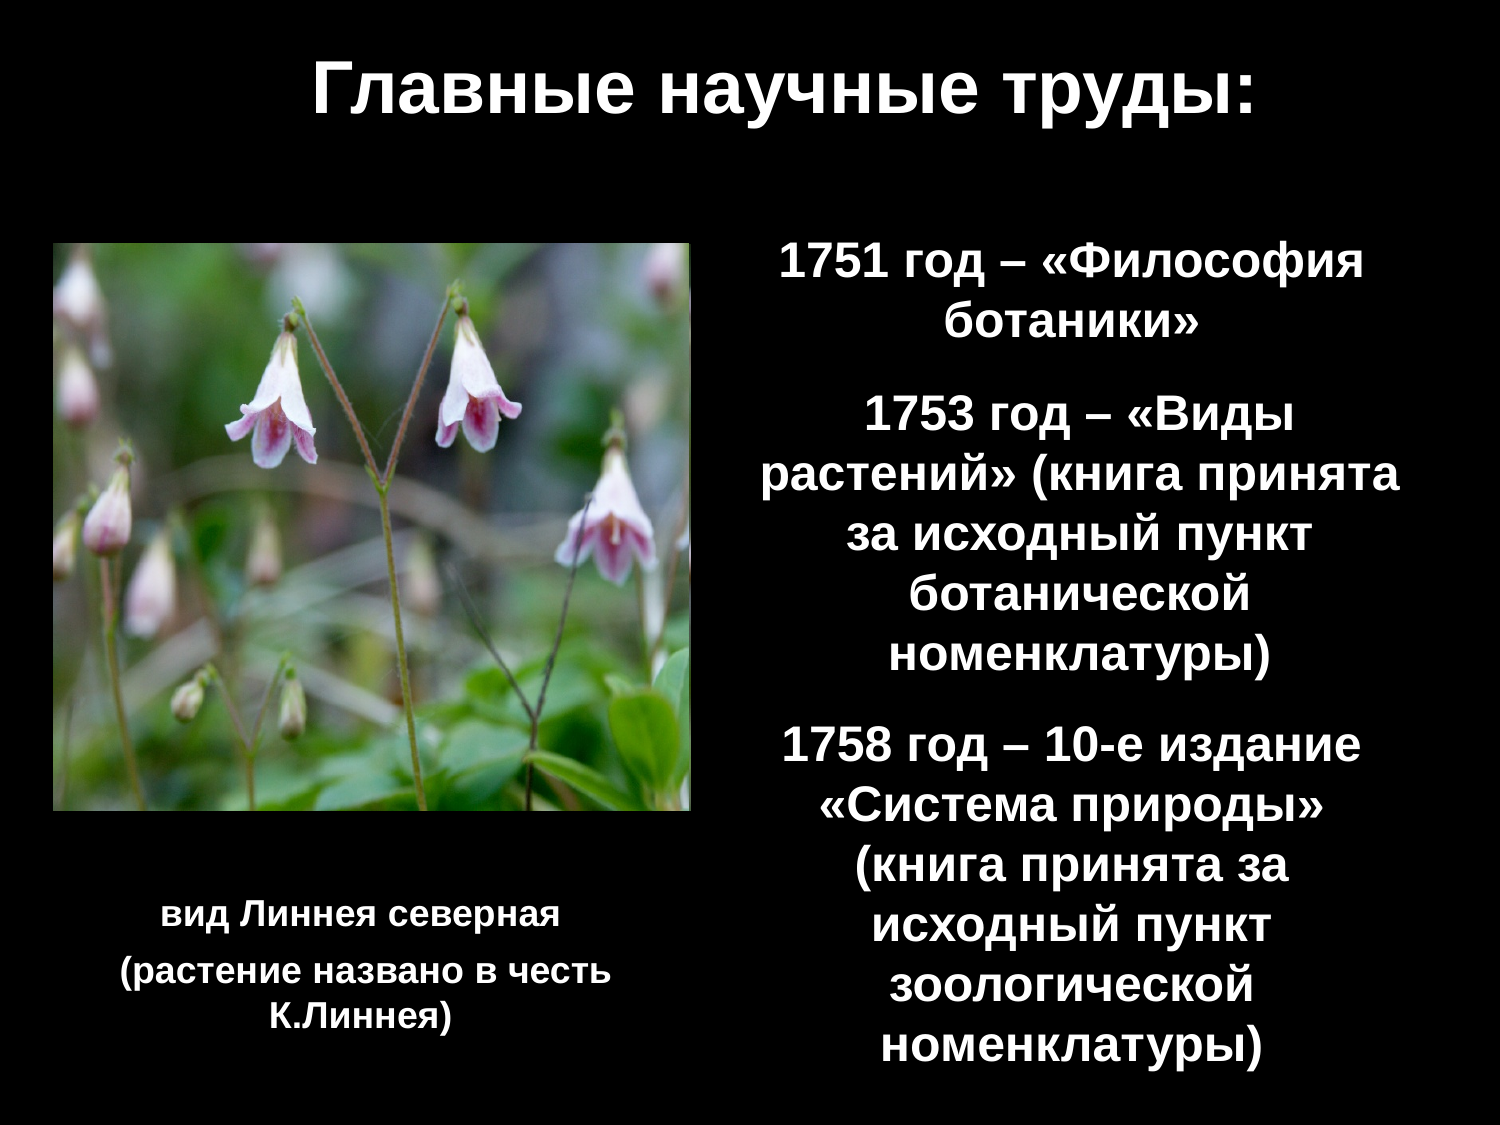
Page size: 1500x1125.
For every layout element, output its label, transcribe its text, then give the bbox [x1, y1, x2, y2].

picture [52, 243, 692, 811]
text_box 1751 год – «Философия ботаники» [726, 219, 1418, 355]
text_box вид Линнея северная (растение названо в честь К.Линнея) [64, 881, 668, 1044]
text_box Главные научные труды: [135, 30, 1435, 136]
text_box 1758 год – 10-е издание «Система природы» (книга принята за исходный пункт зоологической номенклатуры) [726, 704, 1418, 1079]
text_box 1753 год – «Виды растений» (книга принята за исходный пункт ботанической номенклатуры) [726, 373, 1434, 689]
